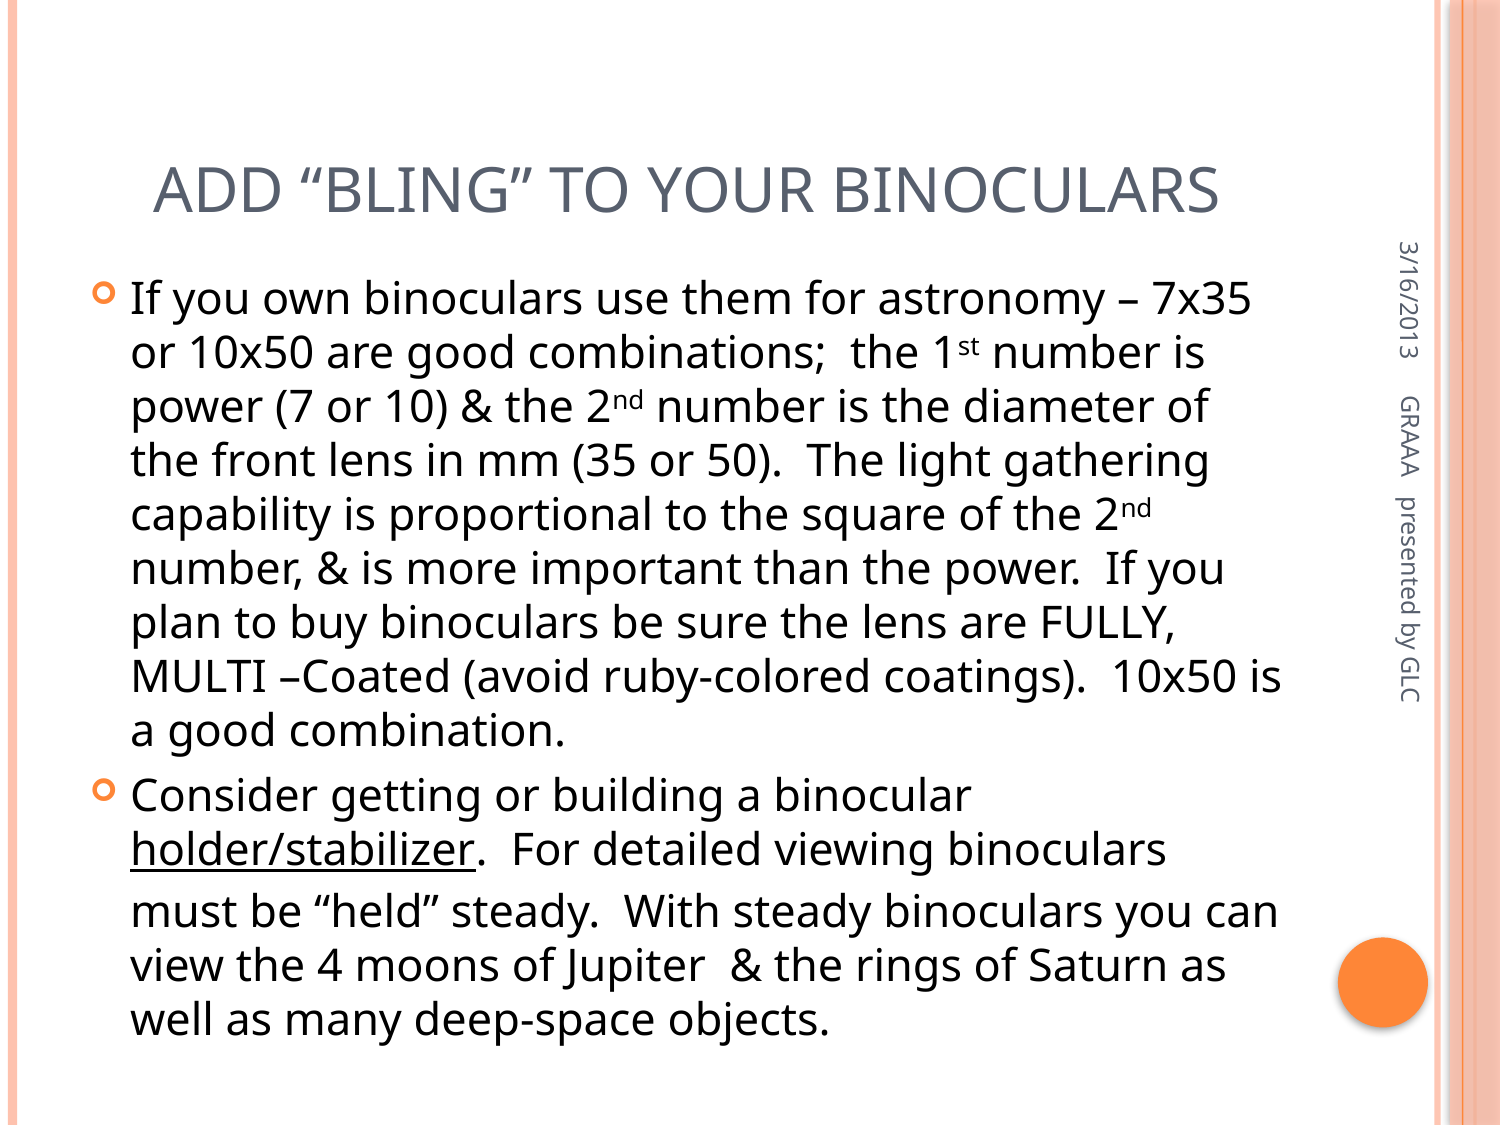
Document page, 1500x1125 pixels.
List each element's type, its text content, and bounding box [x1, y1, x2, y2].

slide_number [1378, 43, 1442, 374]
list If you own binoculars use them for astronomy – 7x35 or 10x50 are good combinations; the 1st number is power (7 or 10) & the 2nd number is the diameter of the front lens in mm (35 or 50). The light gathering capability is proportional to the square of the 2nd number, & is more important than the power. If you plan to buy binoculars be sure the lens are FULLY, MULTI –Coated (avoid ruby-colored coatings). 10x50 is a good combination. Consider getting or building a binocular holder/stabilizer. For detailed viewing binoculars must be “held” steady. With steady binoculars you can view the 4 moons of Jupiter & the rings of Saturn as well as many deep-space objects. [75, 262, 1300, 1062]
footer GRAAA presented by GLC [1379, 380, 1440, 906]
title Add “Bling” to your Binoculars [75, 45, 1300, 233]
